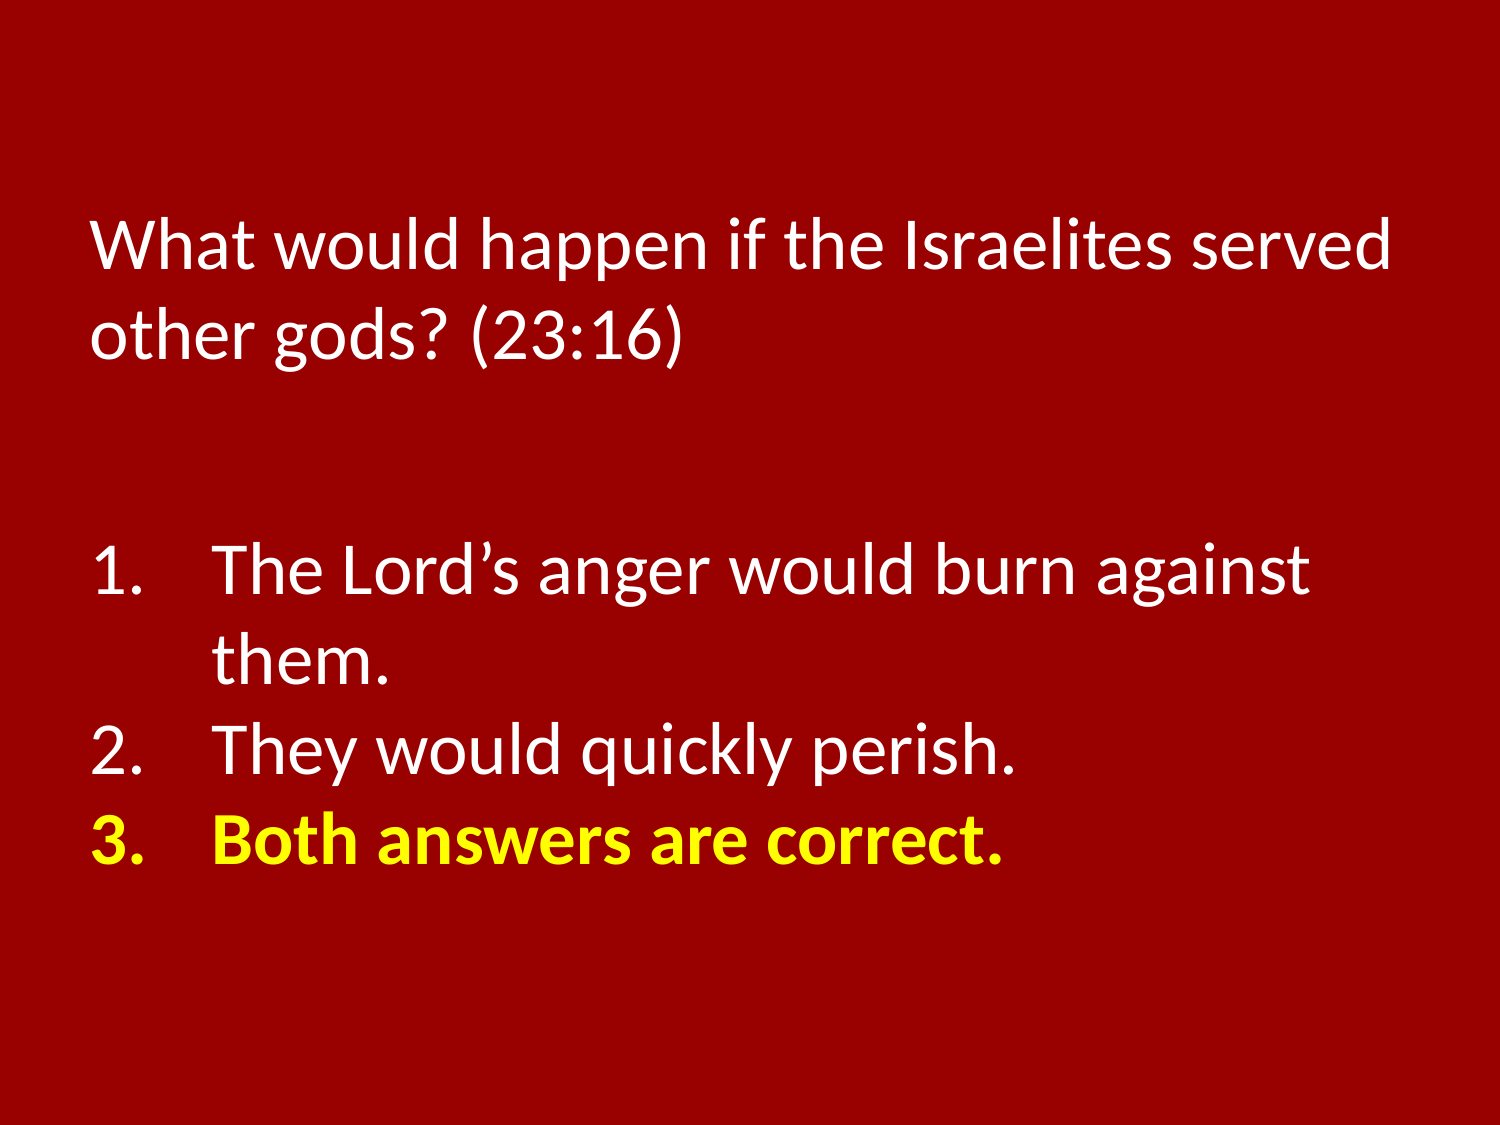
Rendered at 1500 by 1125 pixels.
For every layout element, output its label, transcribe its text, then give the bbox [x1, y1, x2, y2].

text_box What would happen if the Israelites served other gods? (23:16) [74, 187, 1425, 382]
text_box The Lord’s anger would burn against them. They would quickly perish. Both answers are correct. [74, 512, 1425, 888]
